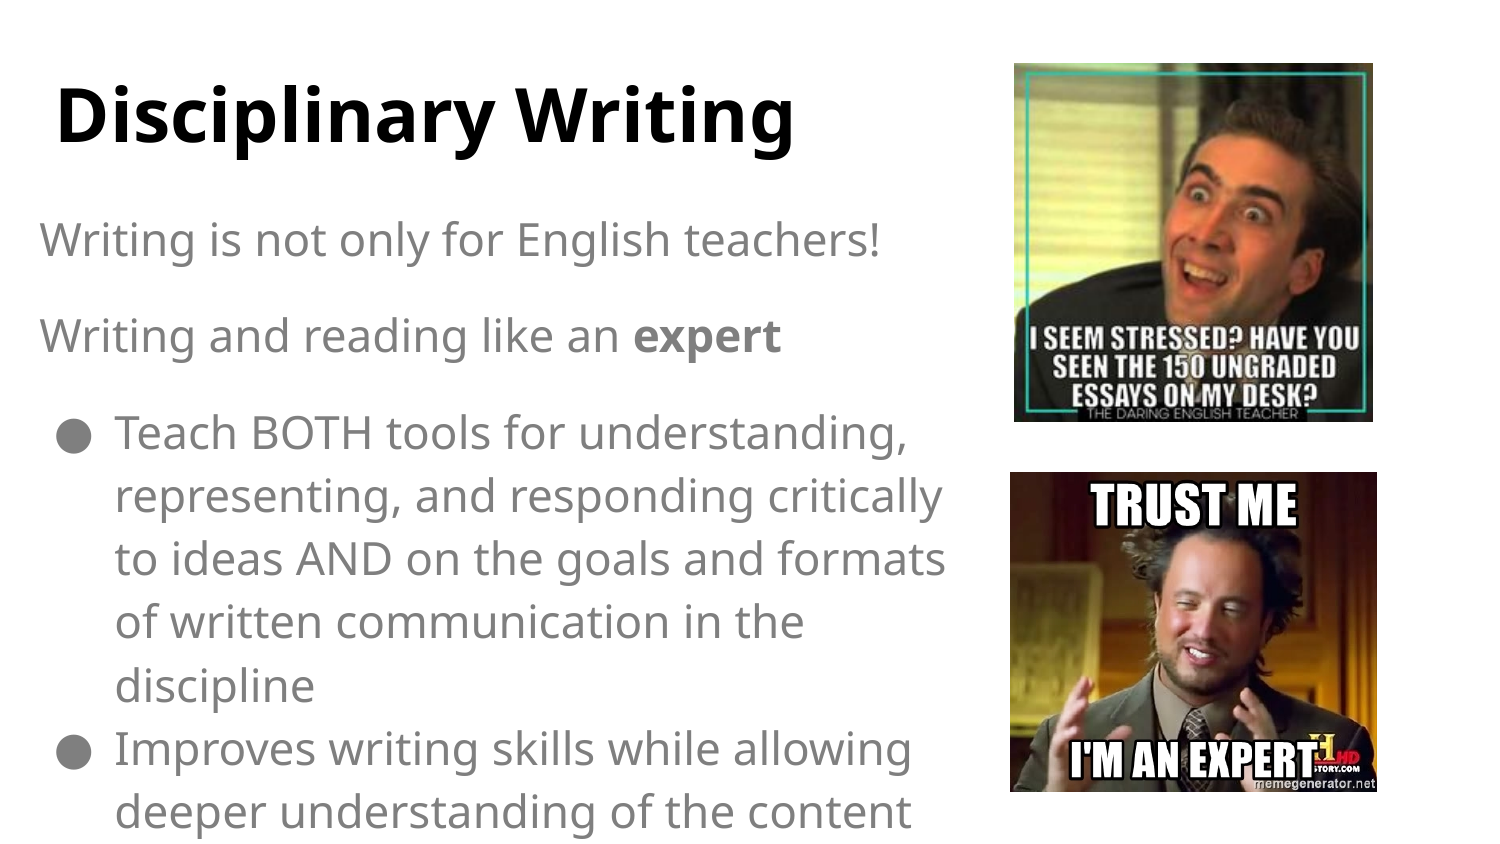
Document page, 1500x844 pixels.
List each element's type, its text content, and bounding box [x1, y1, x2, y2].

title Disciplinary Writing [39, 52, 1438, 155]
picture [1010, 472, 1377, 793]
picture [1014, 63, 1373, 423]
list Writing is not only for English teachers! Writing and reading like an expert Teach BOTH tools for understanding, representing, and responding critically to ideas AND on the goals and formats of written communication in the discipline Improves writing skills while allowing deeper understanding of the content [24, 187, 1011, 828]
